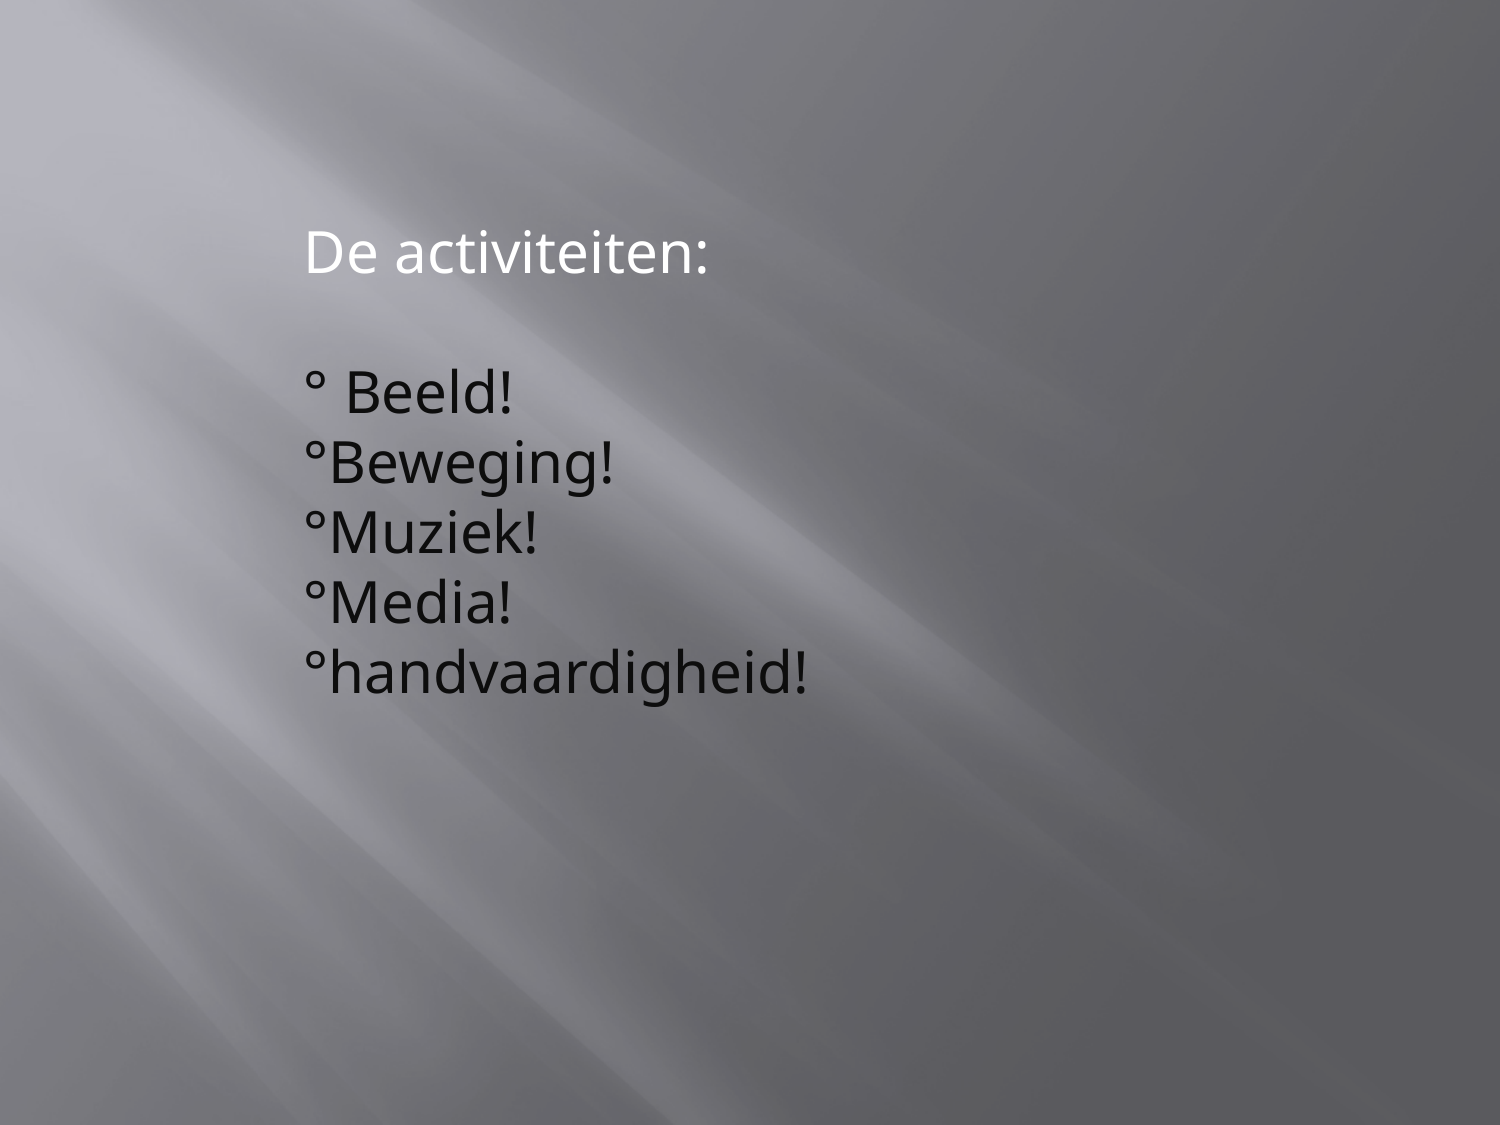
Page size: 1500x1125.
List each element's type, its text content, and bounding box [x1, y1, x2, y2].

text_box De activiteiten: ° Beeld! °Beweging! °Muziek! °Media! °handvaardigheid! [289, 208, 1376, 713]
